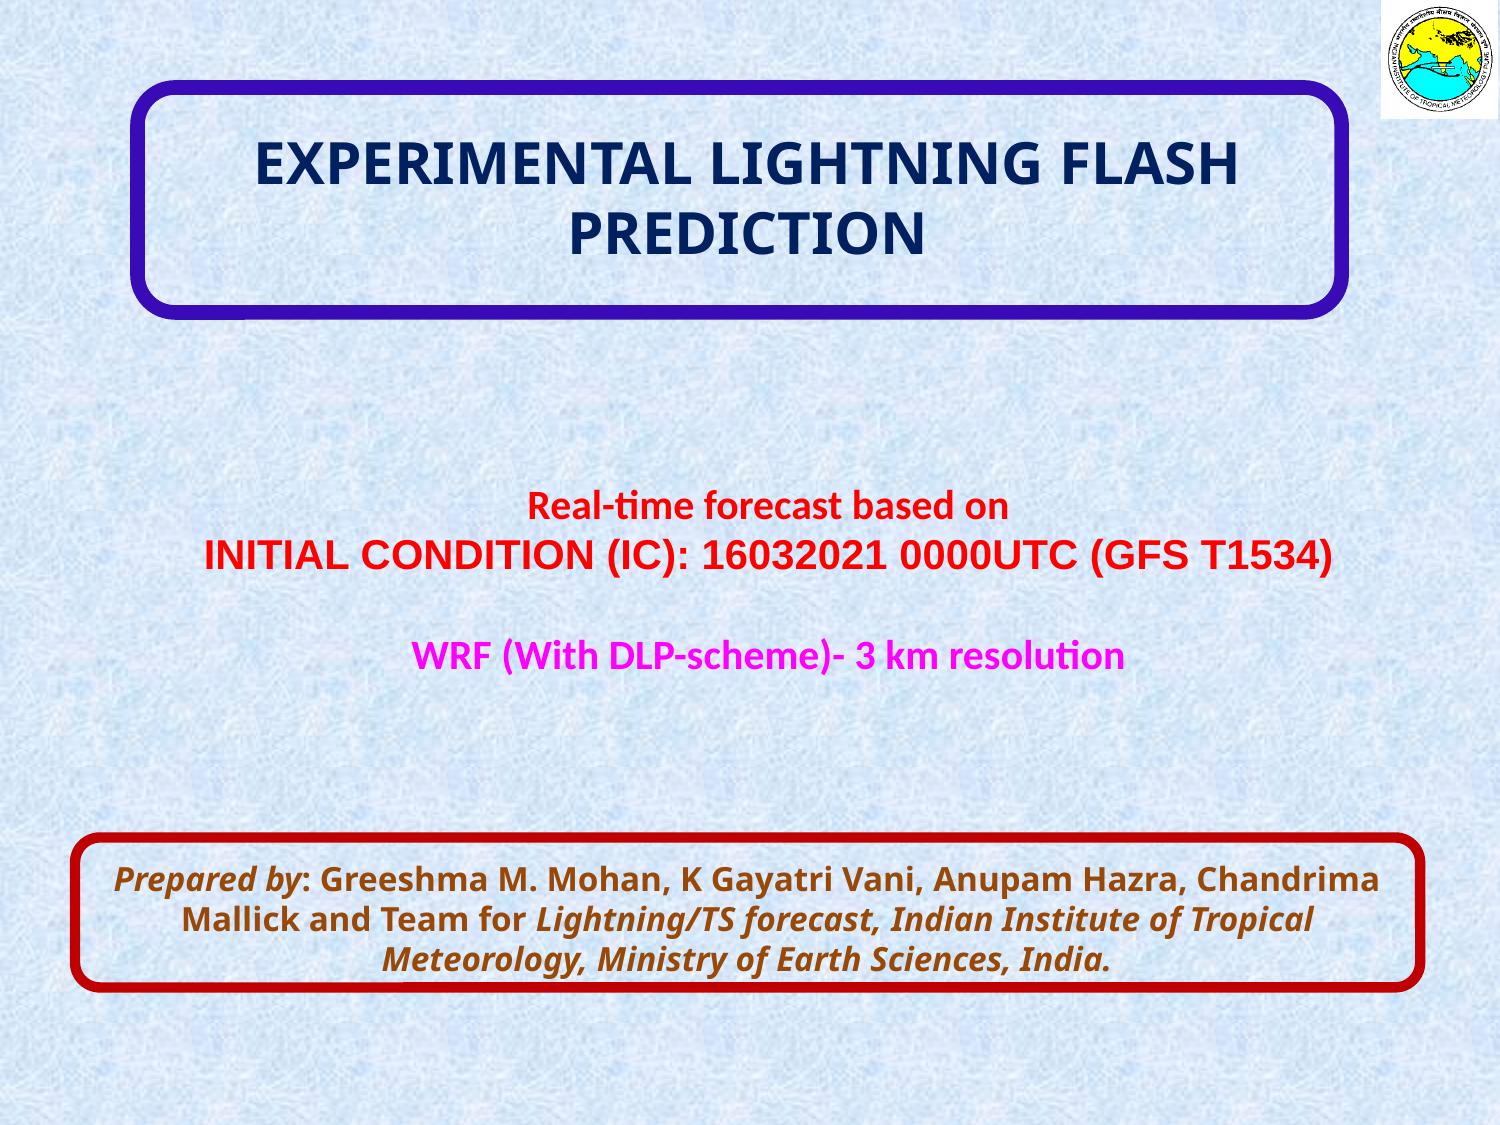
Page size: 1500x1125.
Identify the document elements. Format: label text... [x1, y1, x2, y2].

text_box Real-time forecast based on INITIAL CONDITION (IC): 16032021 0000UTC (GFS T1534) WRF (With DLP-scheme)- 3 km resolution [87, 470, 1450, 686]
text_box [137, 87, 1357, 313]
picture [0, 0, 1500, 1125]
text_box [62, 837, 1433, 988]
